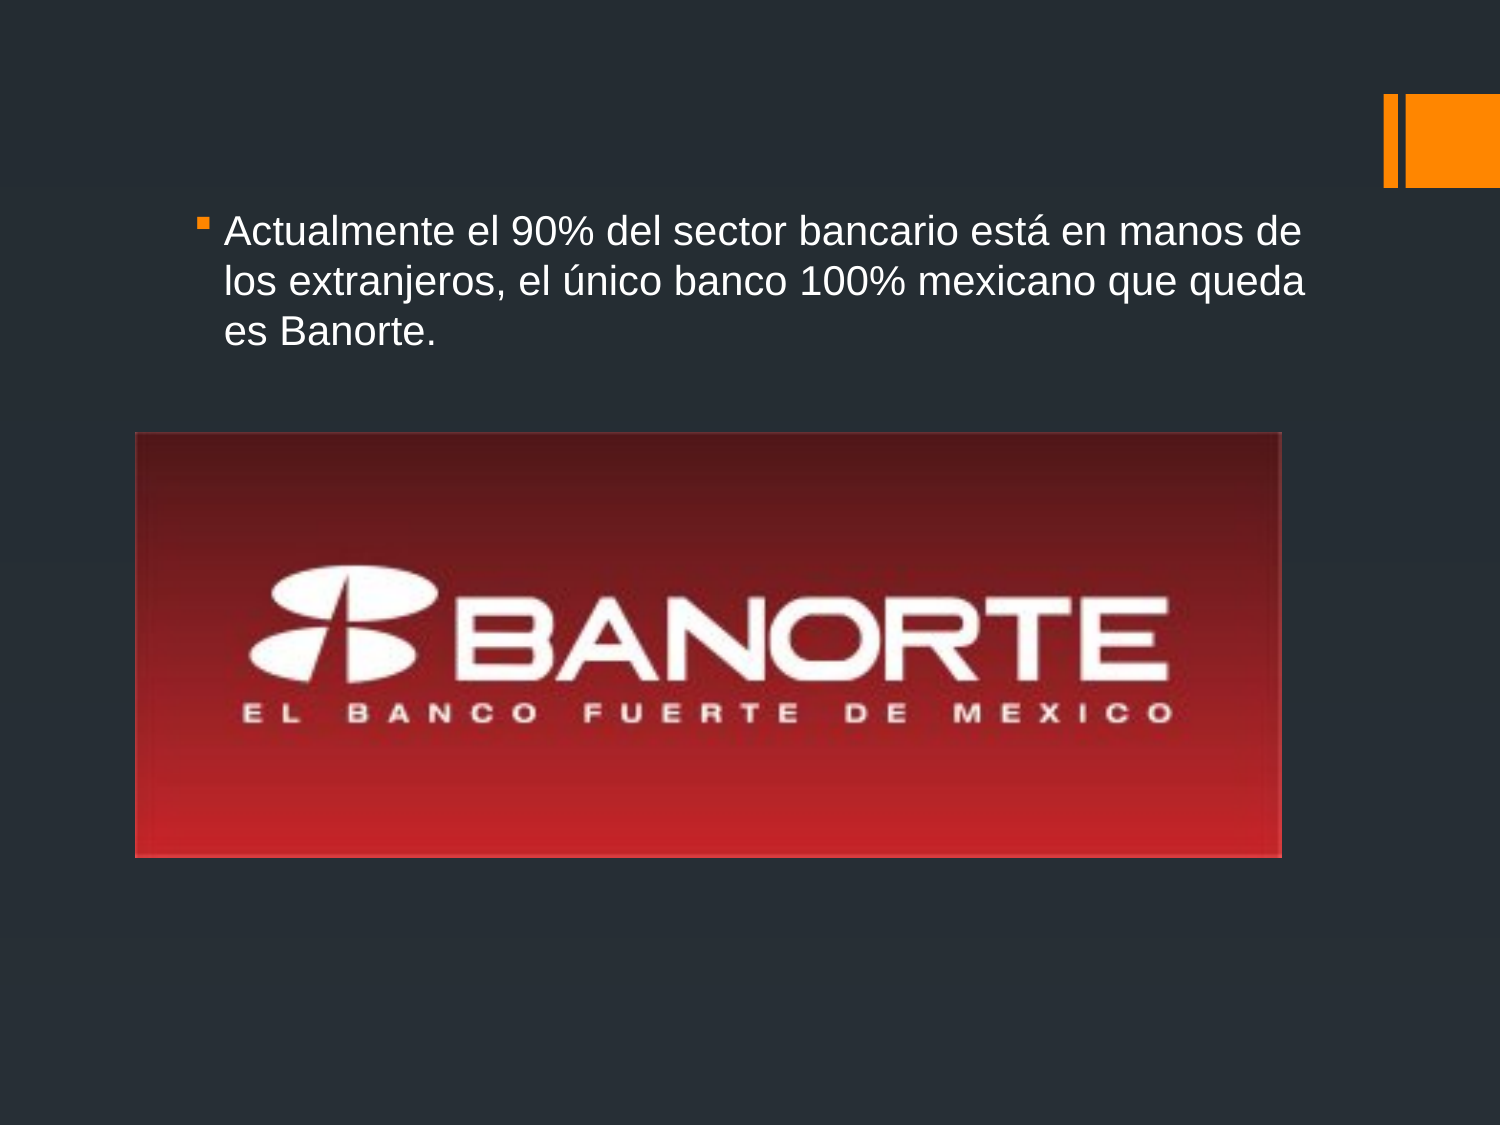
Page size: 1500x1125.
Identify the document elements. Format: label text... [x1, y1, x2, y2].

picture [135, 432, 1282, 859]
list Actualmente el 90% del sector bancario está en manos de los extranjeros, el único banco 100% mexicano que queda es Banorte. [171, 196, 1372, 777]
